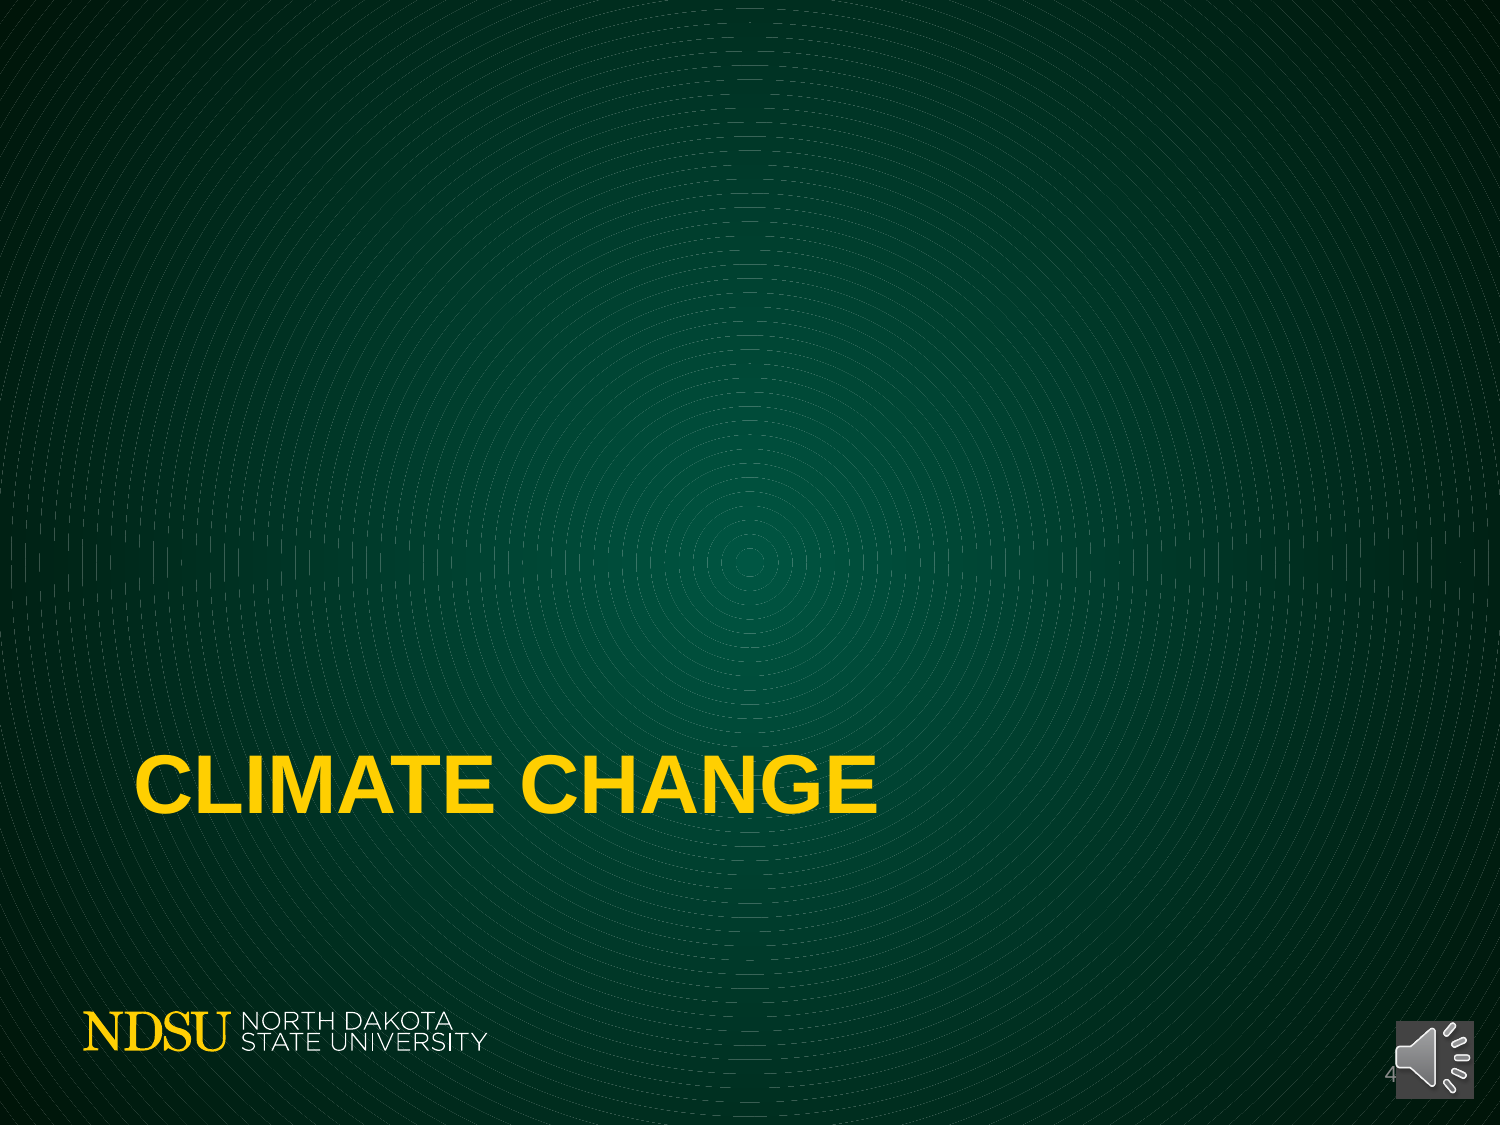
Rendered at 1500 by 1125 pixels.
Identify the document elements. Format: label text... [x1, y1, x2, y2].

title Climate change [118, 722, 1394, 947]
slide_number 47 [1074, 1042, 1389, 1103]
picture [1394, 1019, 1476, 1101]
